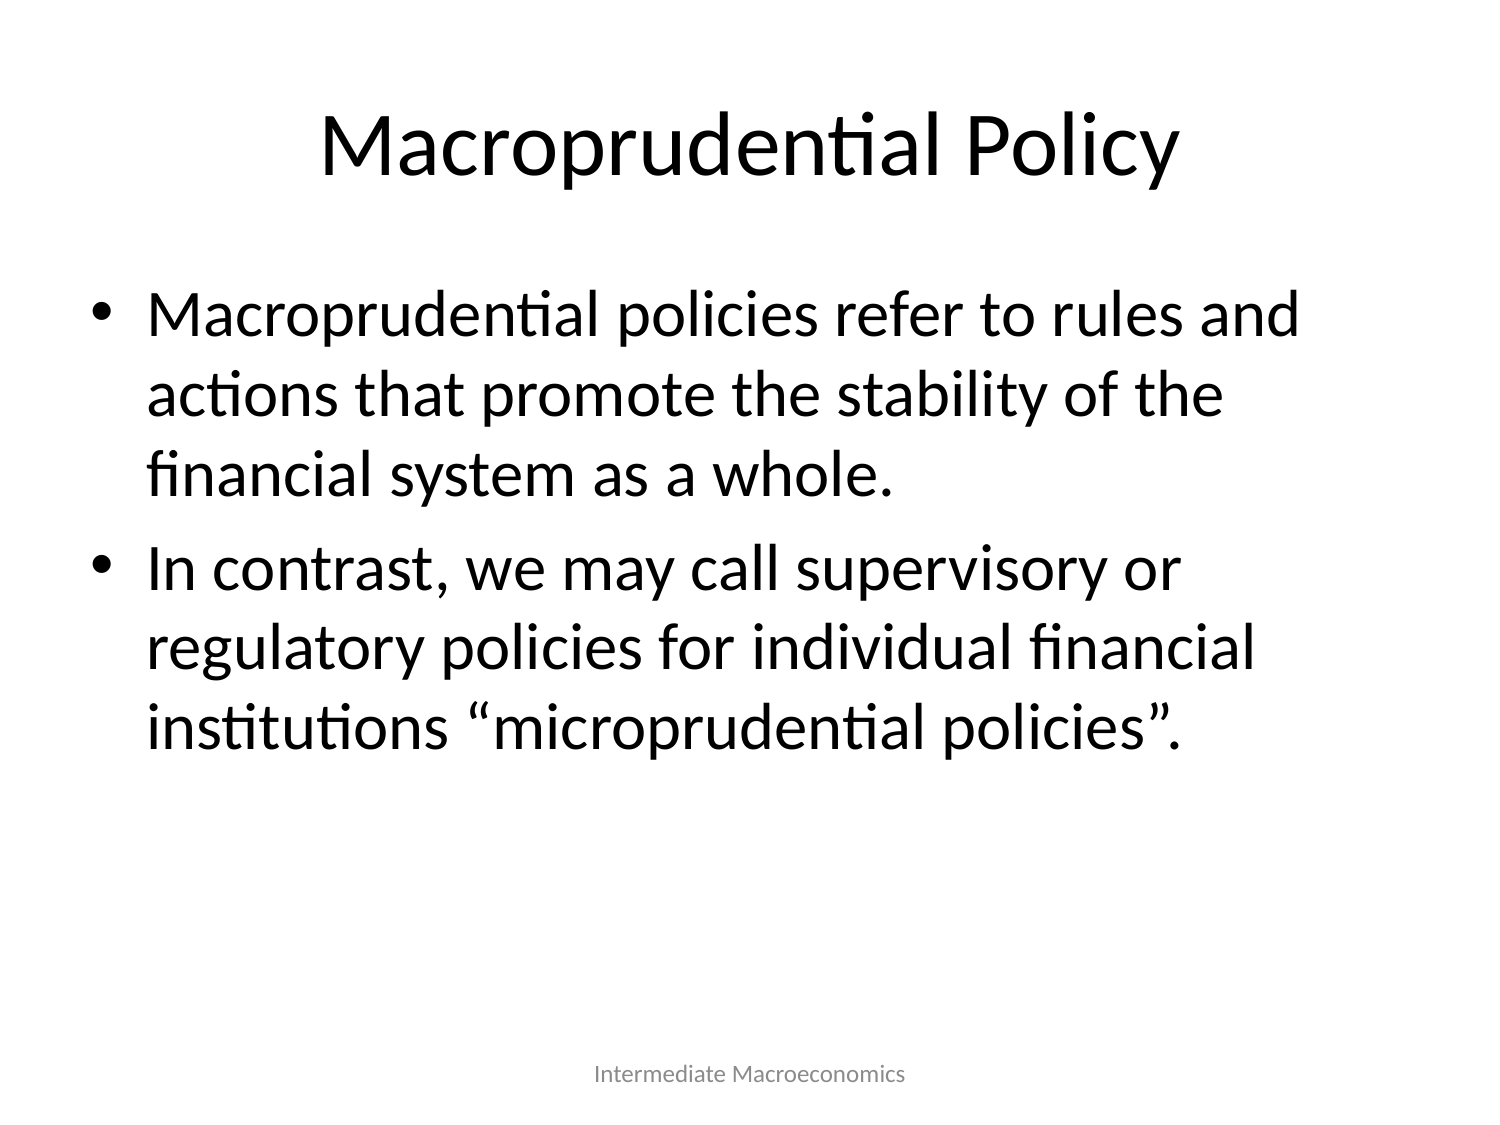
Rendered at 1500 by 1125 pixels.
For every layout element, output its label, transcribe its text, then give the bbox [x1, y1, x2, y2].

title Macroprudential Policy [75, 45, 1425, 233]
list Macroprudential policies refer to rules and actions that promote the stability of the financial system as a whole. In contrast, we may call supervisory or regulatory policies for individual financial institutions “microprudential policies”. [75, 262, 1425, 1005]
footer Intermediate Macroeconomics [512, 1042, 988, 1103]
